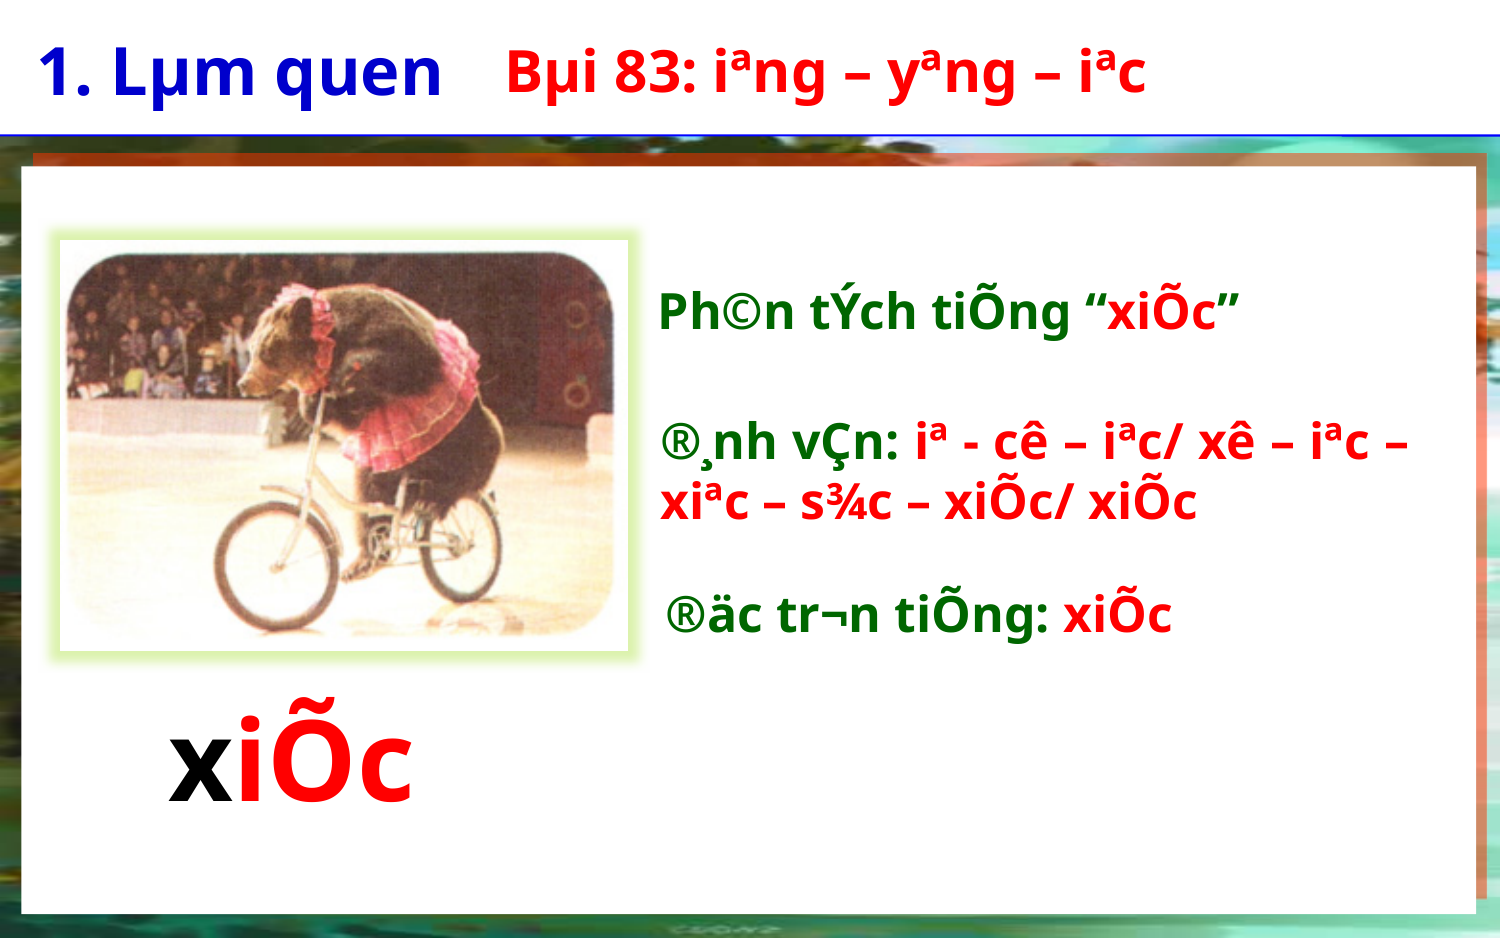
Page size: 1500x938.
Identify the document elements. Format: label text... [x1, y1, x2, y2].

text_box 1. Lµm quen [21, 21, 500, 116]
text_box Bµi 83: iªng – yªng – iªc [451, 26, 1202, 112]
picture [0, 135, 1500, 938]
